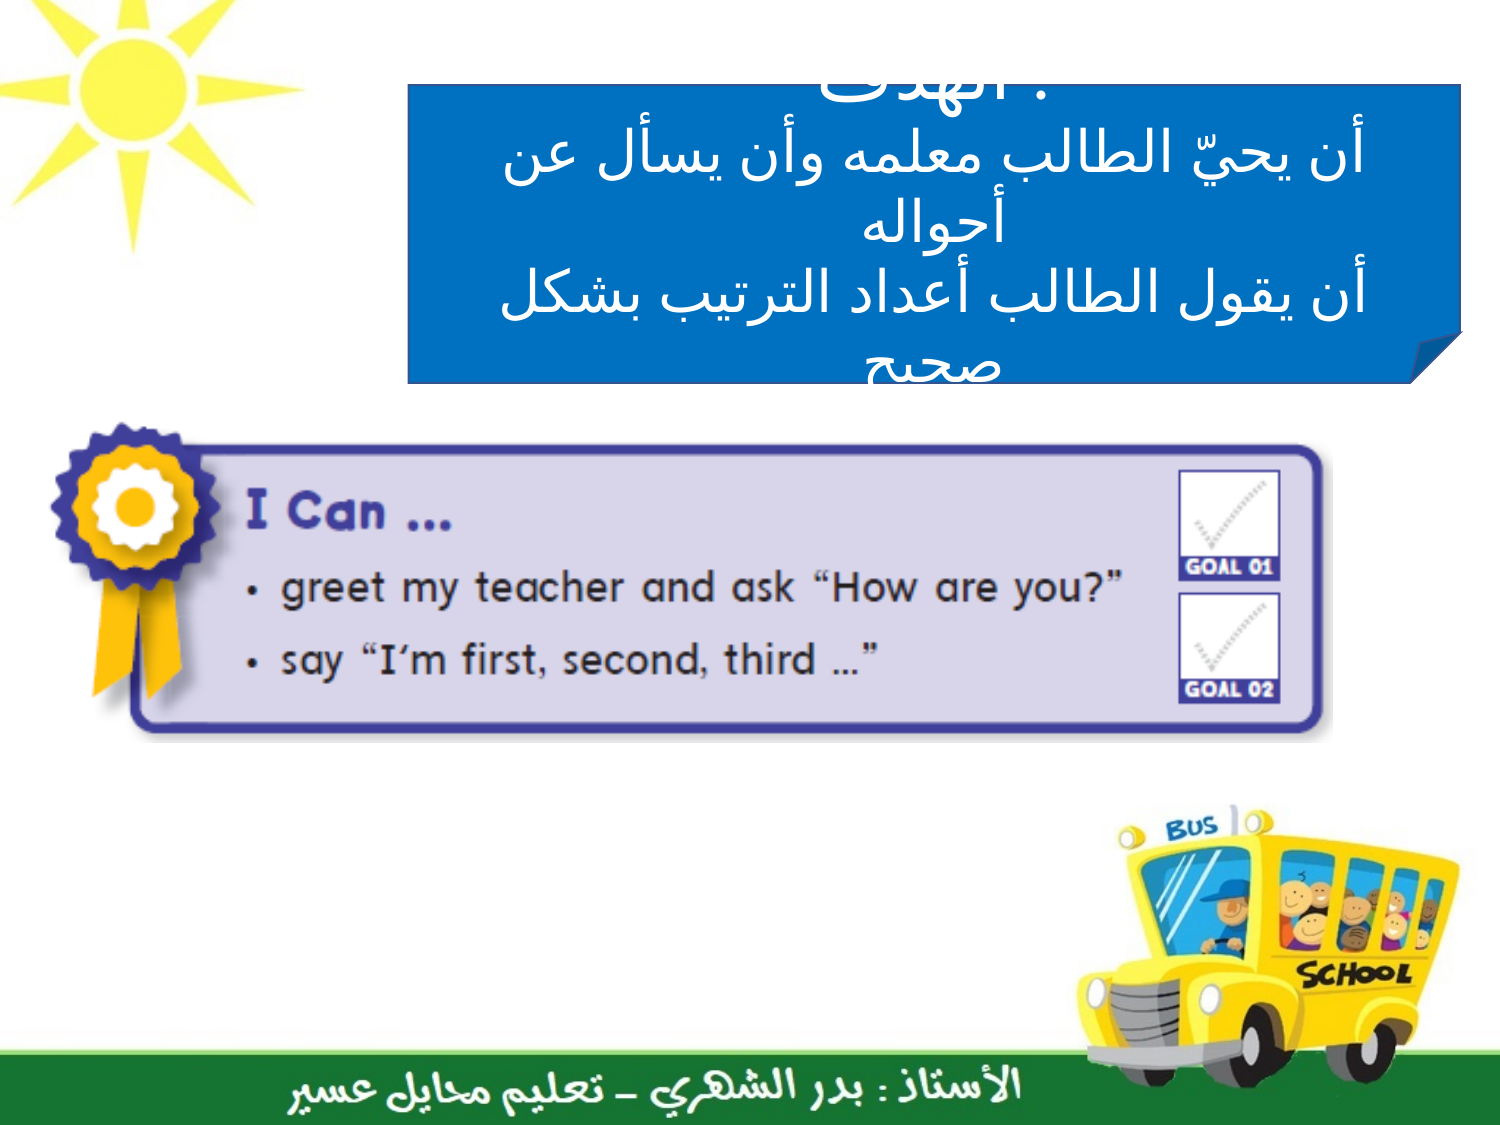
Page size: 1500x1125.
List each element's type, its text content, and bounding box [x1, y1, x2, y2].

picture [0, 0, 1500, 1125]
text_box الهدف : أن يحيّ الطالب معلمه وأن يسأل عن أحواله أن يقول الطالب أعداد الترتيب بشكل صحيح [407, 84, 1464, 384]
